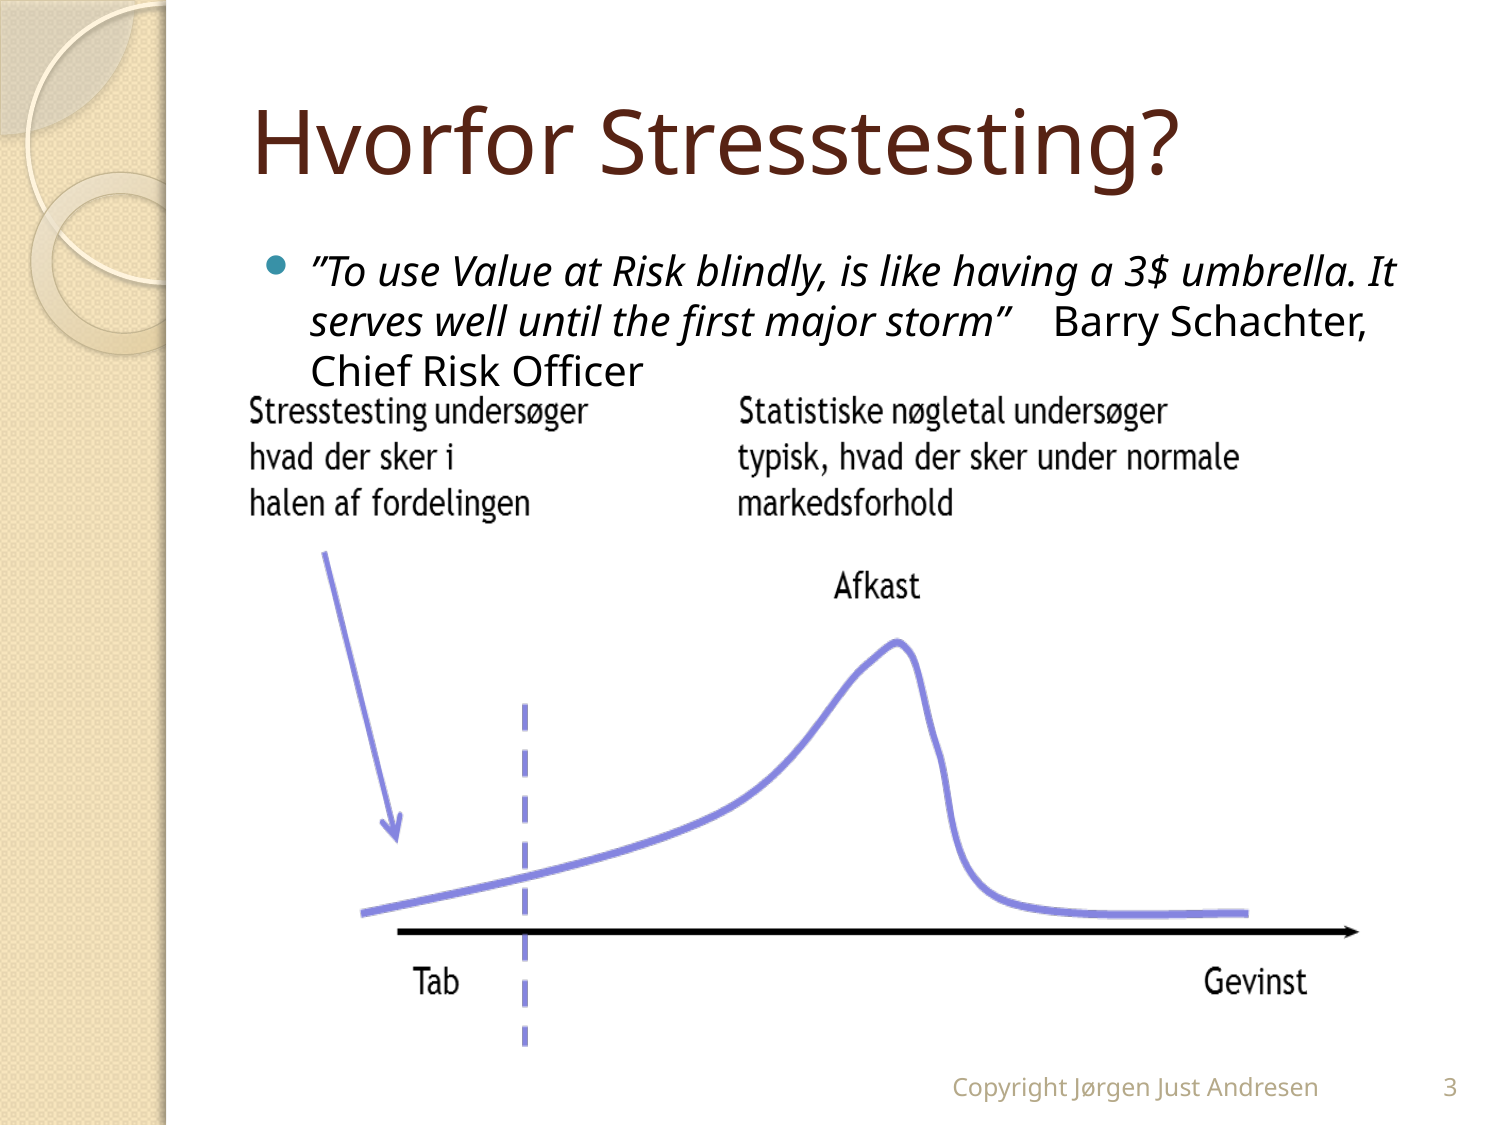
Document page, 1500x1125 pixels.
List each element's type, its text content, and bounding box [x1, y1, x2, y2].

slide_number 3 [1413, 1034, 1488, 1113]
picture [229, 375, 1376, 1048]
footer Copyright Jørgen Just Andresen [937, 1034, 1413, 1113]
list ”To use Value at Risk blindly, is like having a 3$ umbrella. It serves well until the first major storm” Barry Schachter, Chief Risk Officer [235, 237, 1466, 1025]
title Hvorfor Stresstesting? [235, 45, 1466, 233]
